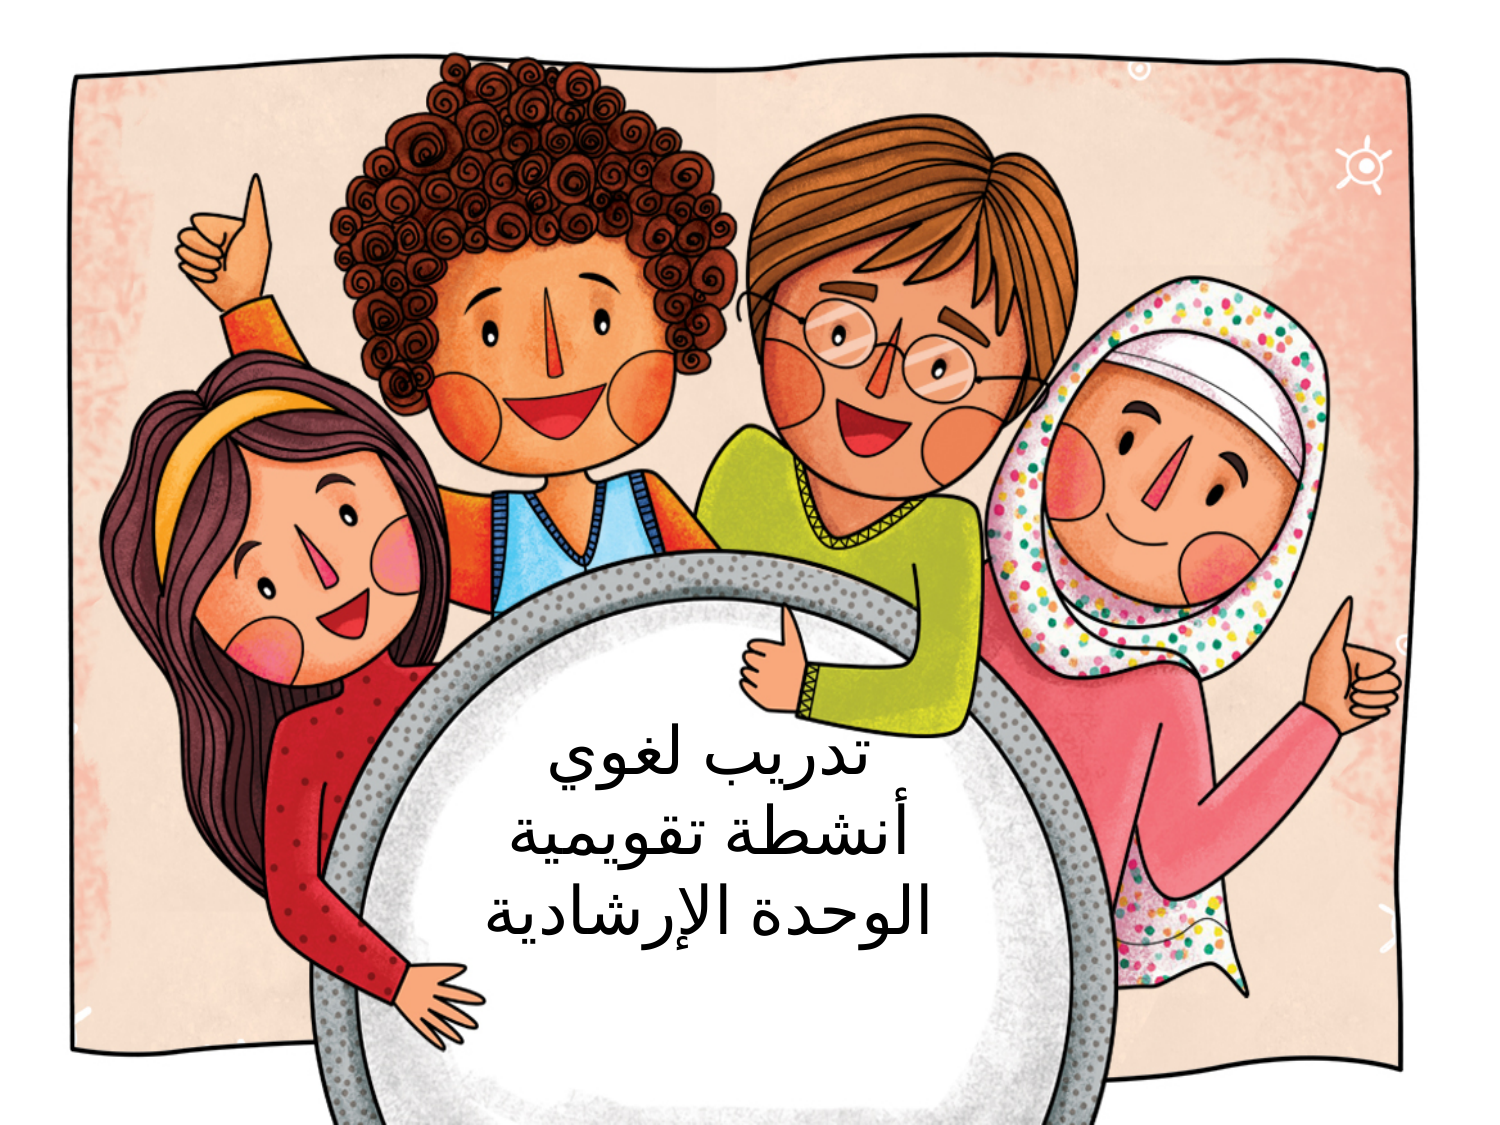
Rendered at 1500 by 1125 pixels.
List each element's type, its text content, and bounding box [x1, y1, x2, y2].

picture [0, 0, 1500, 1125]
title تدريب لغوي أنشطة تقويمية الوحدة الإرشادية [400, 740, 1018, 915]
